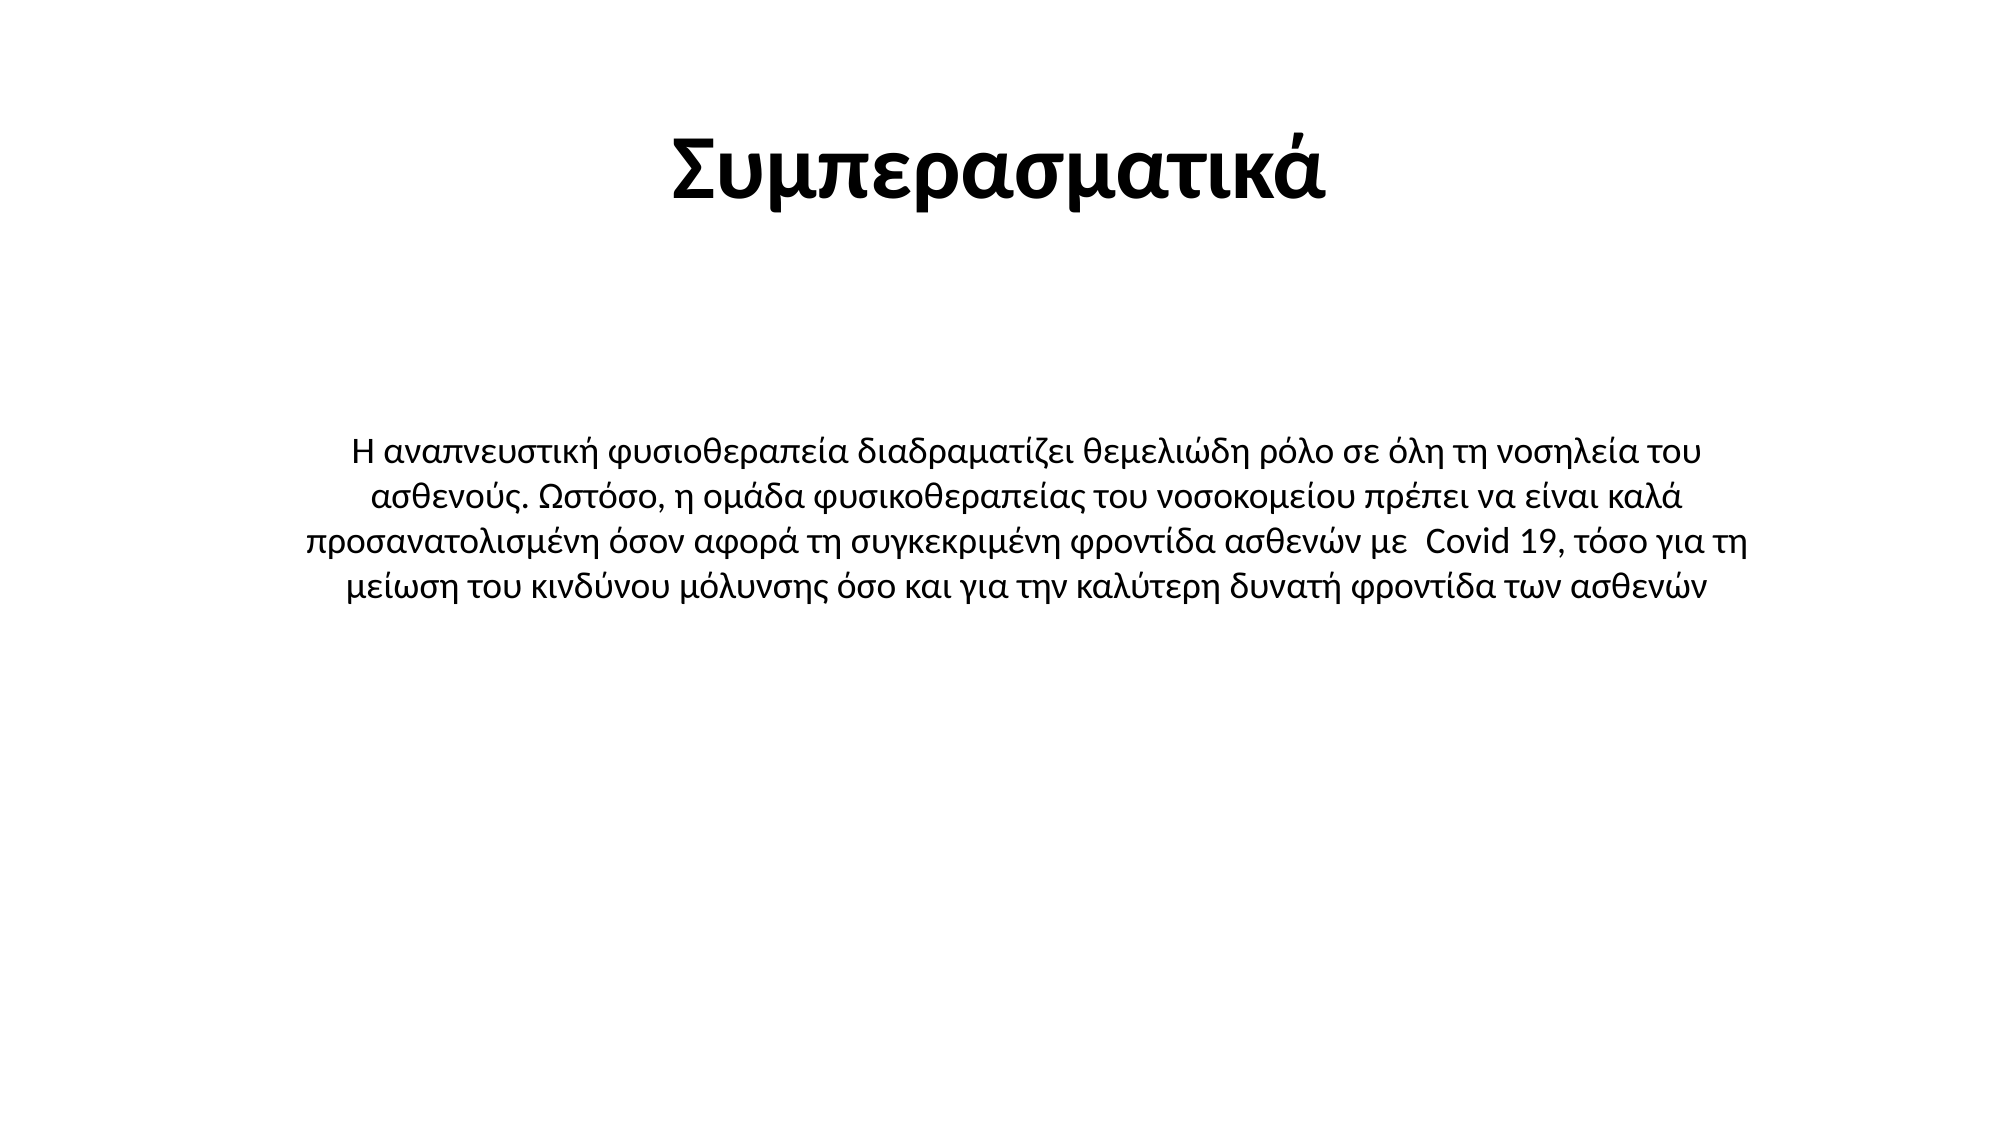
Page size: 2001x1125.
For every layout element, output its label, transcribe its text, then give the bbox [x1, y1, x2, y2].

title Συμπερασματικά [137, 59, 1863, 278]
text_box Η αναπνευστική φυσιοθεραπεία διαδραματίζει θεμελιώδη ρόλο σε όλη τη νοσηλεία του ασθενούς. Ωστόσο, η ομάδα φυσικοθεραπείας του νοσοκομείου πρέπει να είναι καλά προσανατολισμένη όσον αφορά τη συγκεκριμένη φροντίδα ασθενών με Covid 19, τόσο για τη μείωση του κινδύνου μόλυνσης όσο και για την καλύτερη δυνατή φροντίδα των ασθενών [282, 418, 1773, 614]
